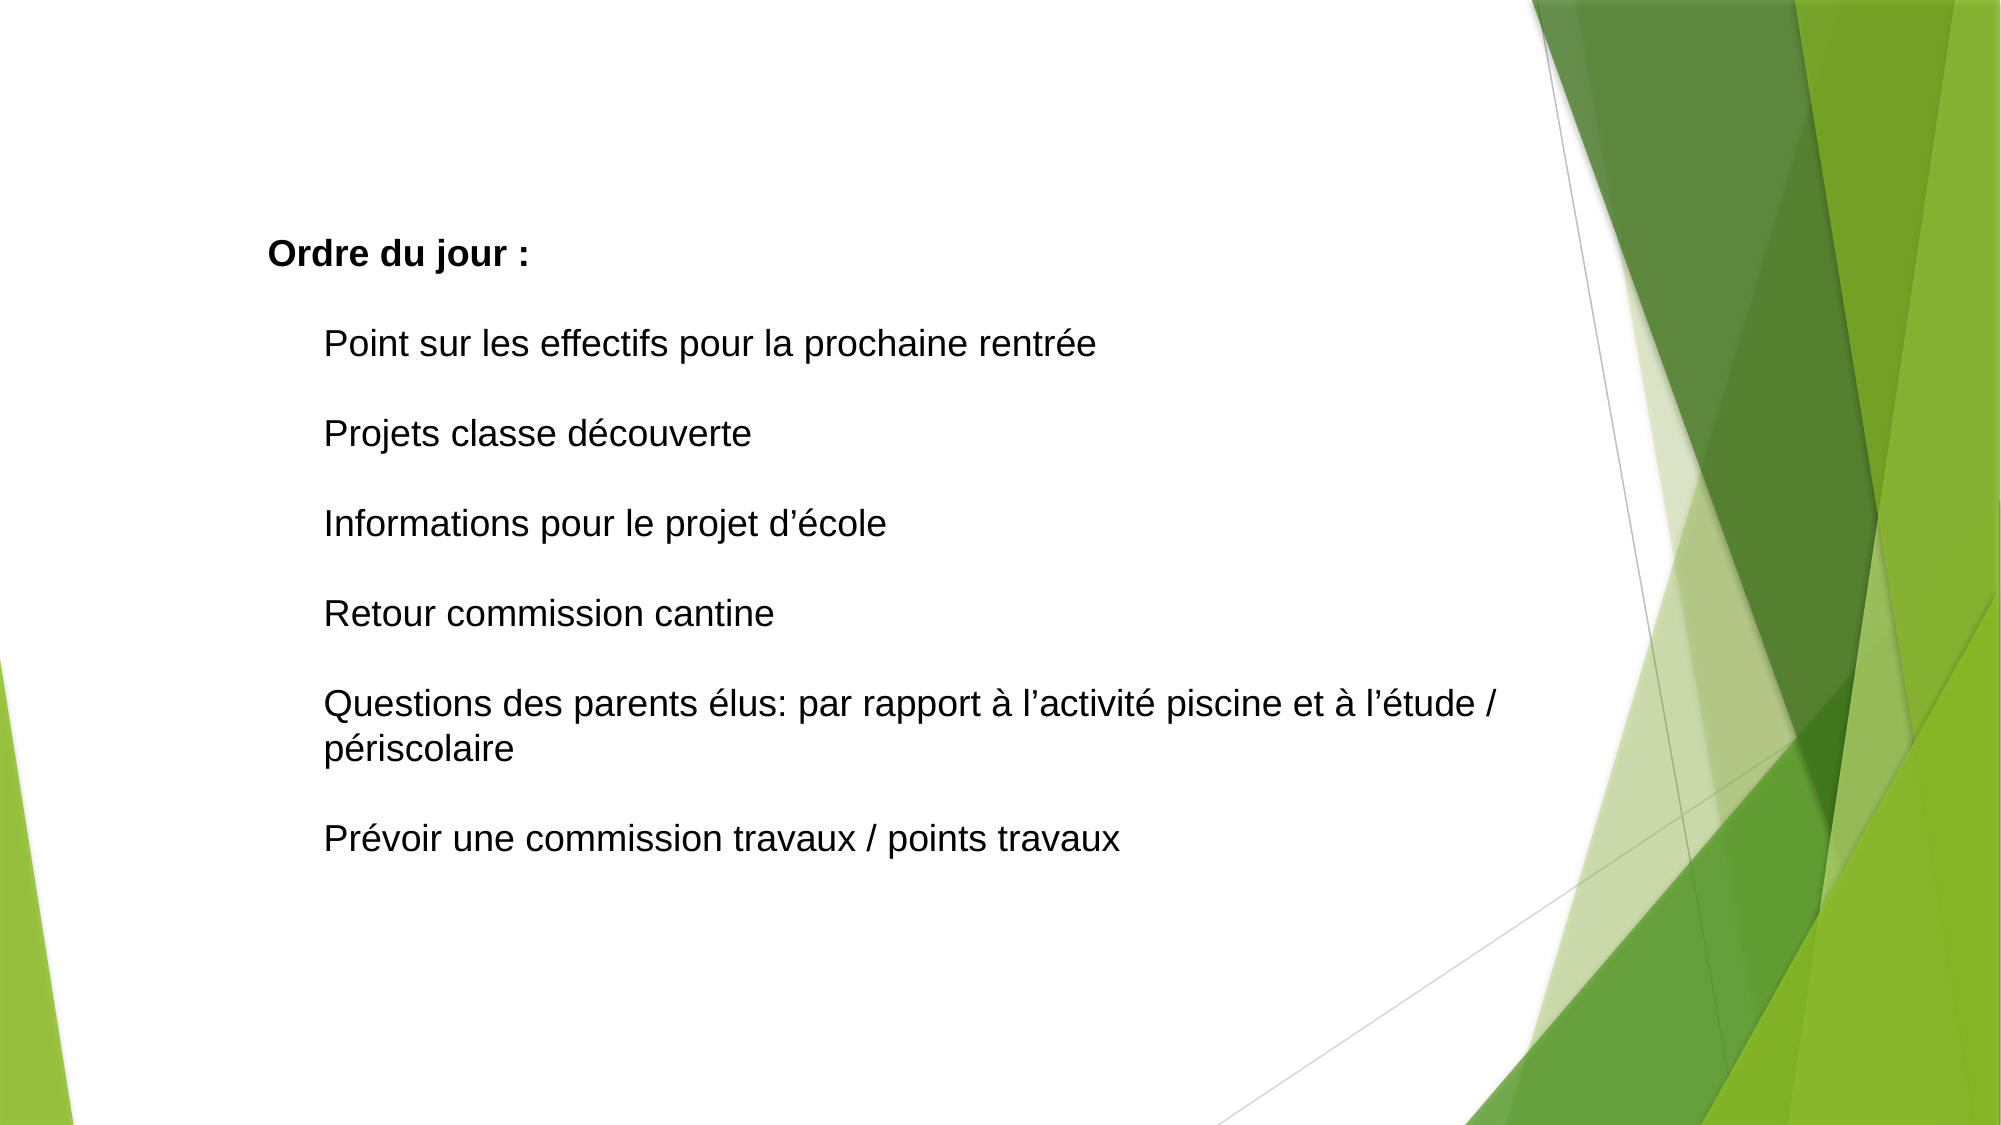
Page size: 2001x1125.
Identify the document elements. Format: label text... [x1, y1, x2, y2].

text_box Ordre du jour : Point sur les effectifs pour la prochaine rentrée Projets classe découverte Informations pour le projet d’école Retour commission cantine Questions des parents élus: par rapport à l’activité piscine et à l’étude / périscolaire Prévoir une commission travaux / points travaux [252, 222, 1543, 912]
